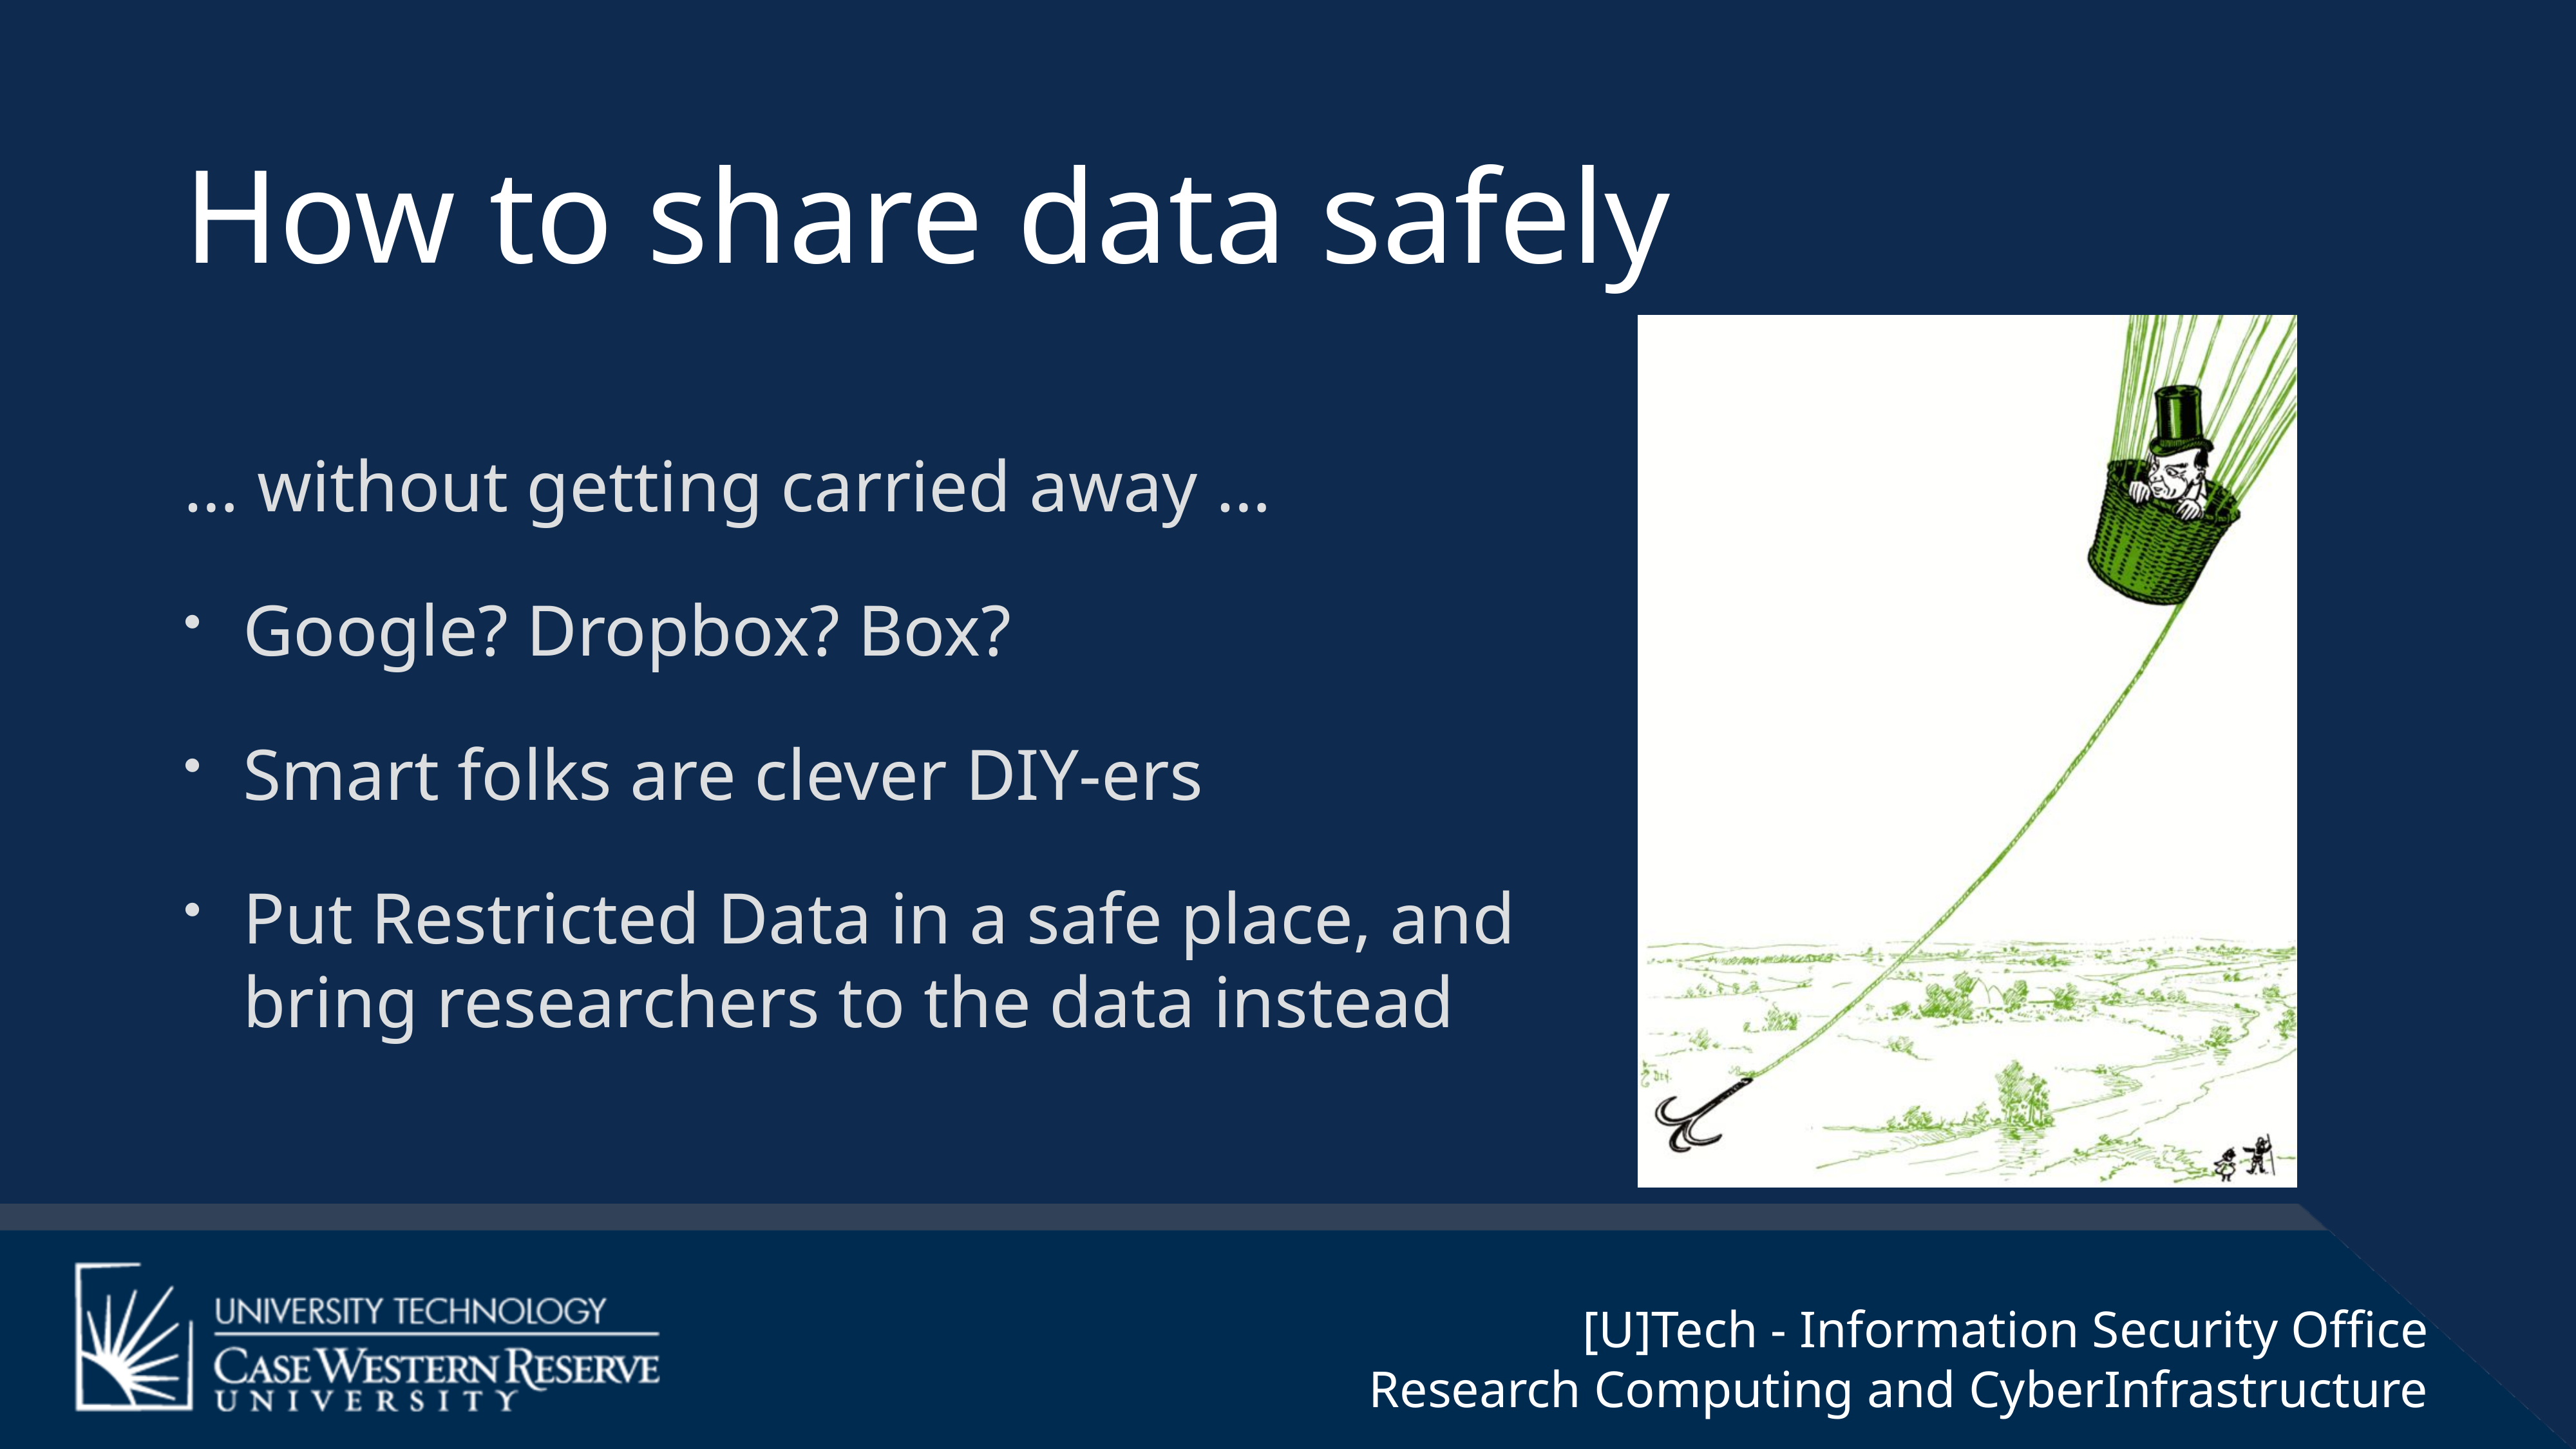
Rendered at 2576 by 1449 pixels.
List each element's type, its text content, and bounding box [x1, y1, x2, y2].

title How to share data safely [178, 100, 2398, 343]
picture [0, 1204, 2576, 1449]
list … without getting carried away … Google? Dropbox? Box? Smart folks are clever DIY-ers Put Restricted Data in a safe place, and bring researchers to the data instead [178, 315, 1617, 1169]
picture [1637, 315, 2297, 1188]
